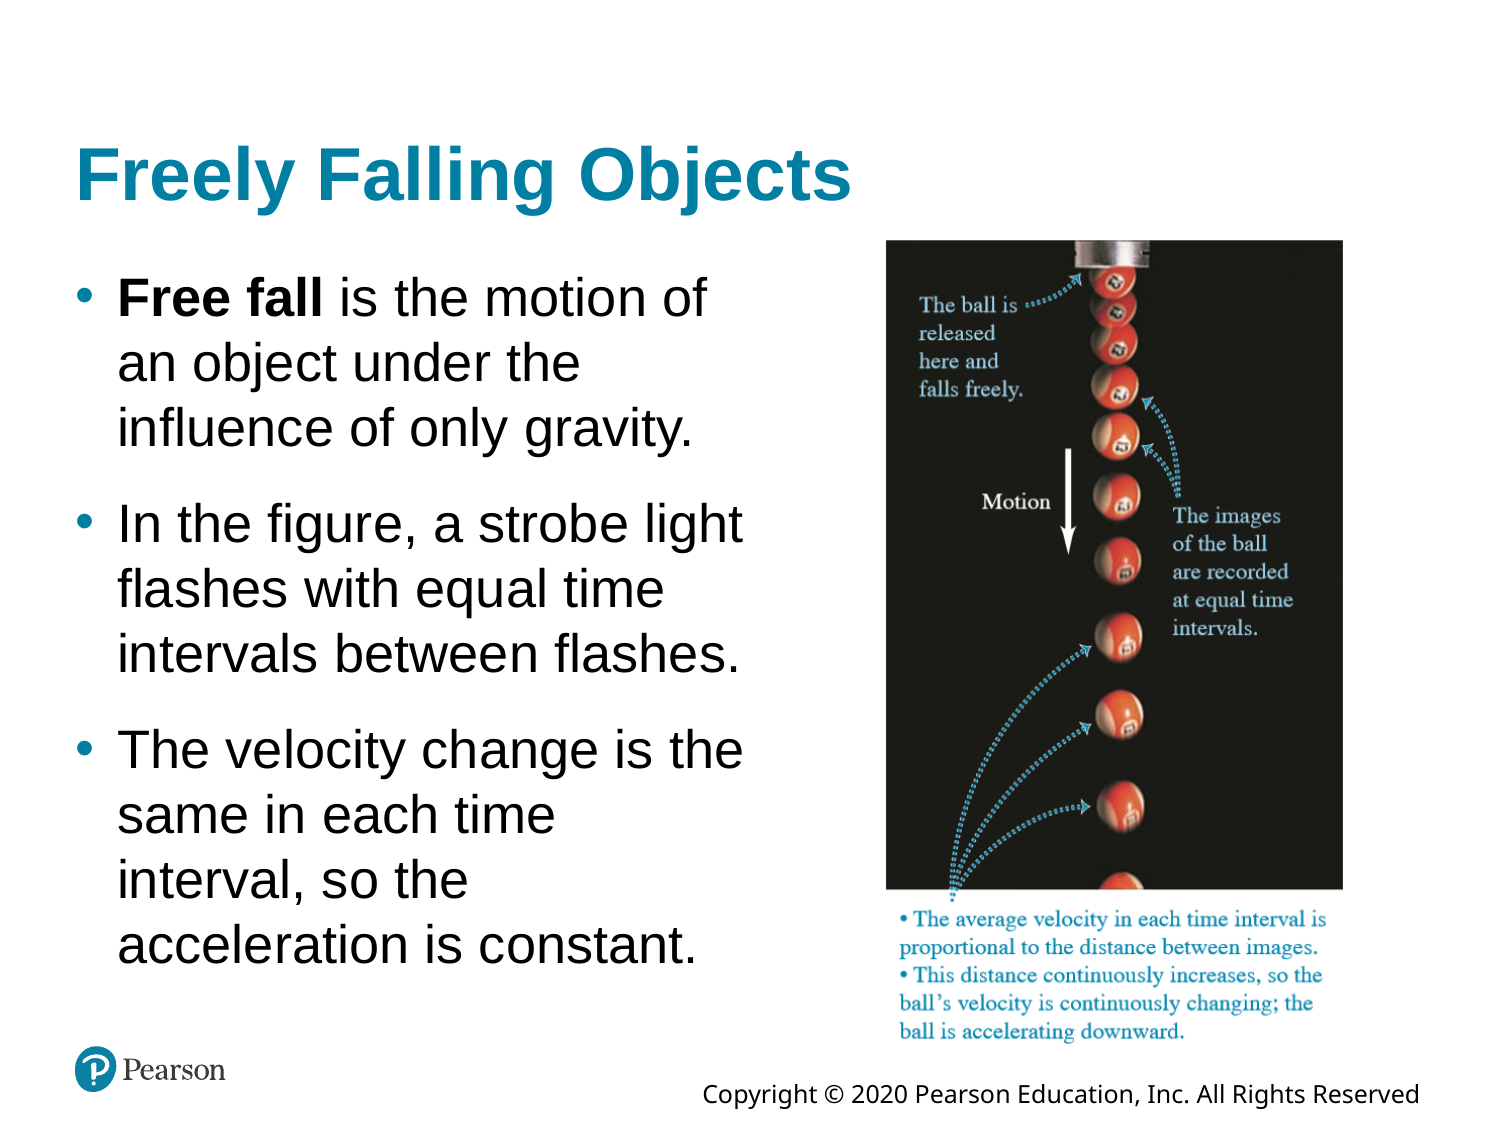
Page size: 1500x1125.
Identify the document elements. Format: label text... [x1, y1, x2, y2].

picture [879, 235, 1348, 1049]
title Freely Falling Objects [75, 35, 1425, 216]
list Free fall is the motion of an object under the influence of only gravity. In the figure, a strobe light flashes with equal time intervals between flashes. The velocity change is the same in each time interval, so the acceleration is constant. [75, 262, 763, 1005]
